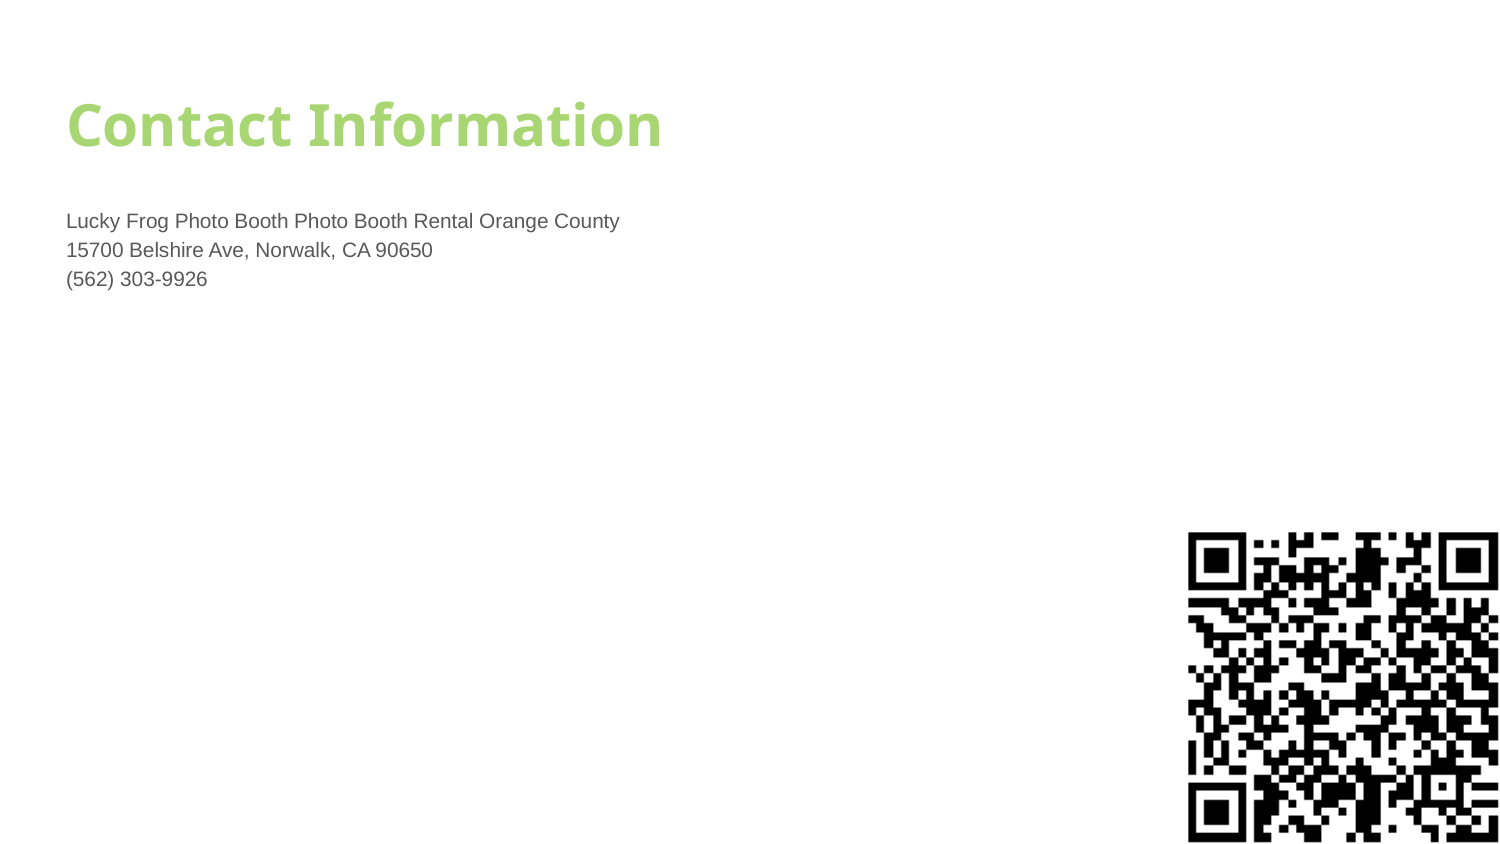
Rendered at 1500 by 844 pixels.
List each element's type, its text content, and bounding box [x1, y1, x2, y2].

picture [1187, 530, 1500, 844]
title Contact Information [51, 72, 1449, 167]
list Lucky Frog Photo Booth Photo Booth Rental Orange County 15700 Belshire Ave, Norwalk, CA 90650 (562) 303-9926 [51, 189, 1449, 750]
